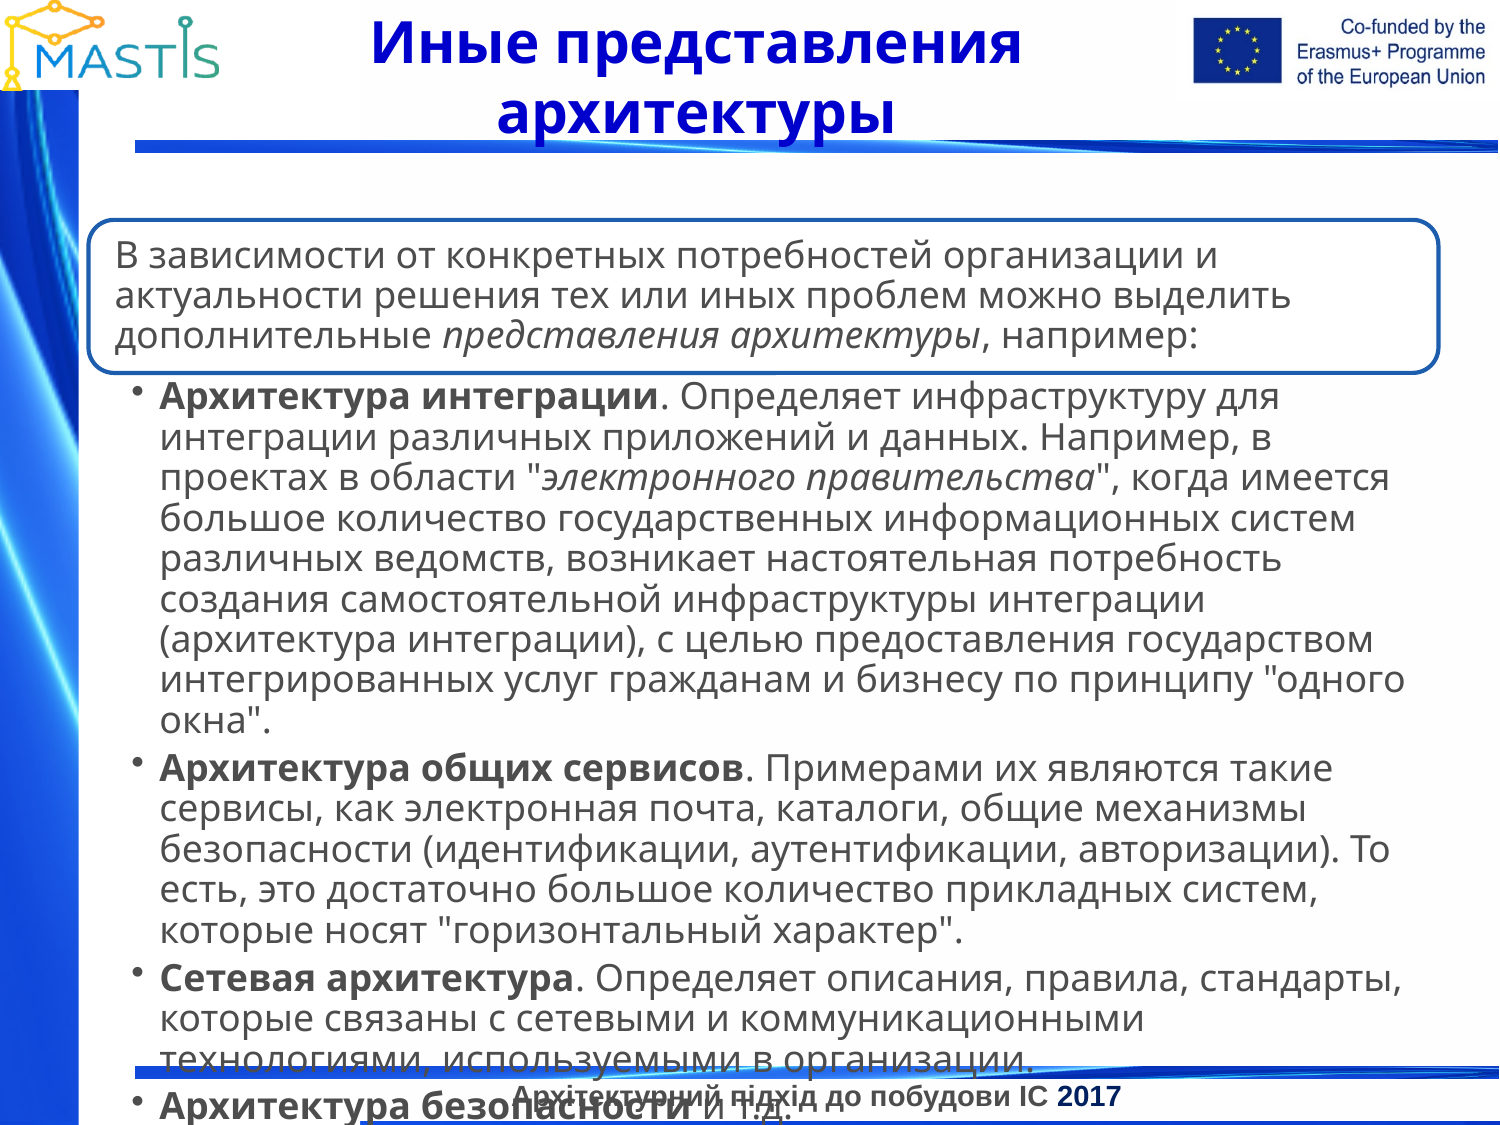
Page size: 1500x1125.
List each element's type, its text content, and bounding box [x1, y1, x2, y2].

picture [0, 0, 219, 1125]
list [88, 219, 1439, 938]
picture [762, 1093, 767, 1103]
picture [135, 140, 160, 153]
picture [292, 1066, 302, 1070]
picture [247, 1066, 257, 1070]
picture [373, 1103, 380, 1115]
picture [767, 1101, 776, 1116]
title Иные представления архитектуры [160, 0, 1233, 161]
picture [135, 0, 1500, 1125]
picture [765, 1119, 779, 1125]
